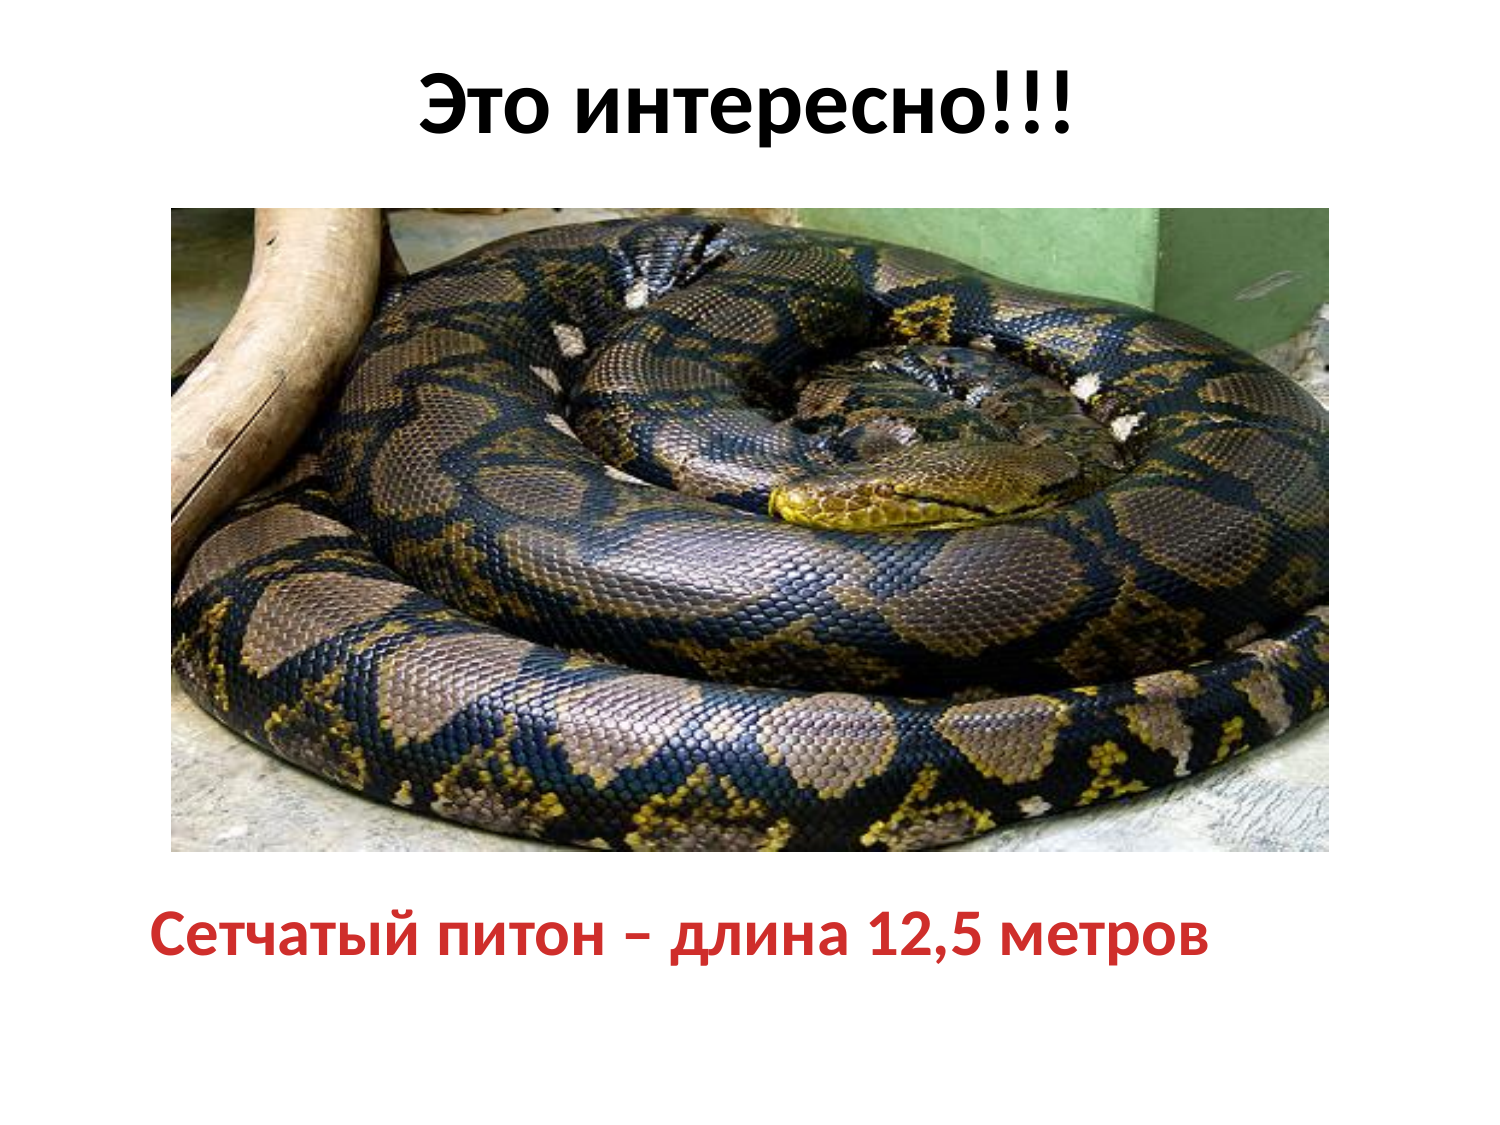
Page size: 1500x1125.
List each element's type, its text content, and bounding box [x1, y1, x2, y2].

title Это интересно!!! [73, 3, 1424, 191]
picture [170, 207, 1329, 853]
text_box Сетчатый питон – длина 12,5 метров [135, 881, 1424, 977]
